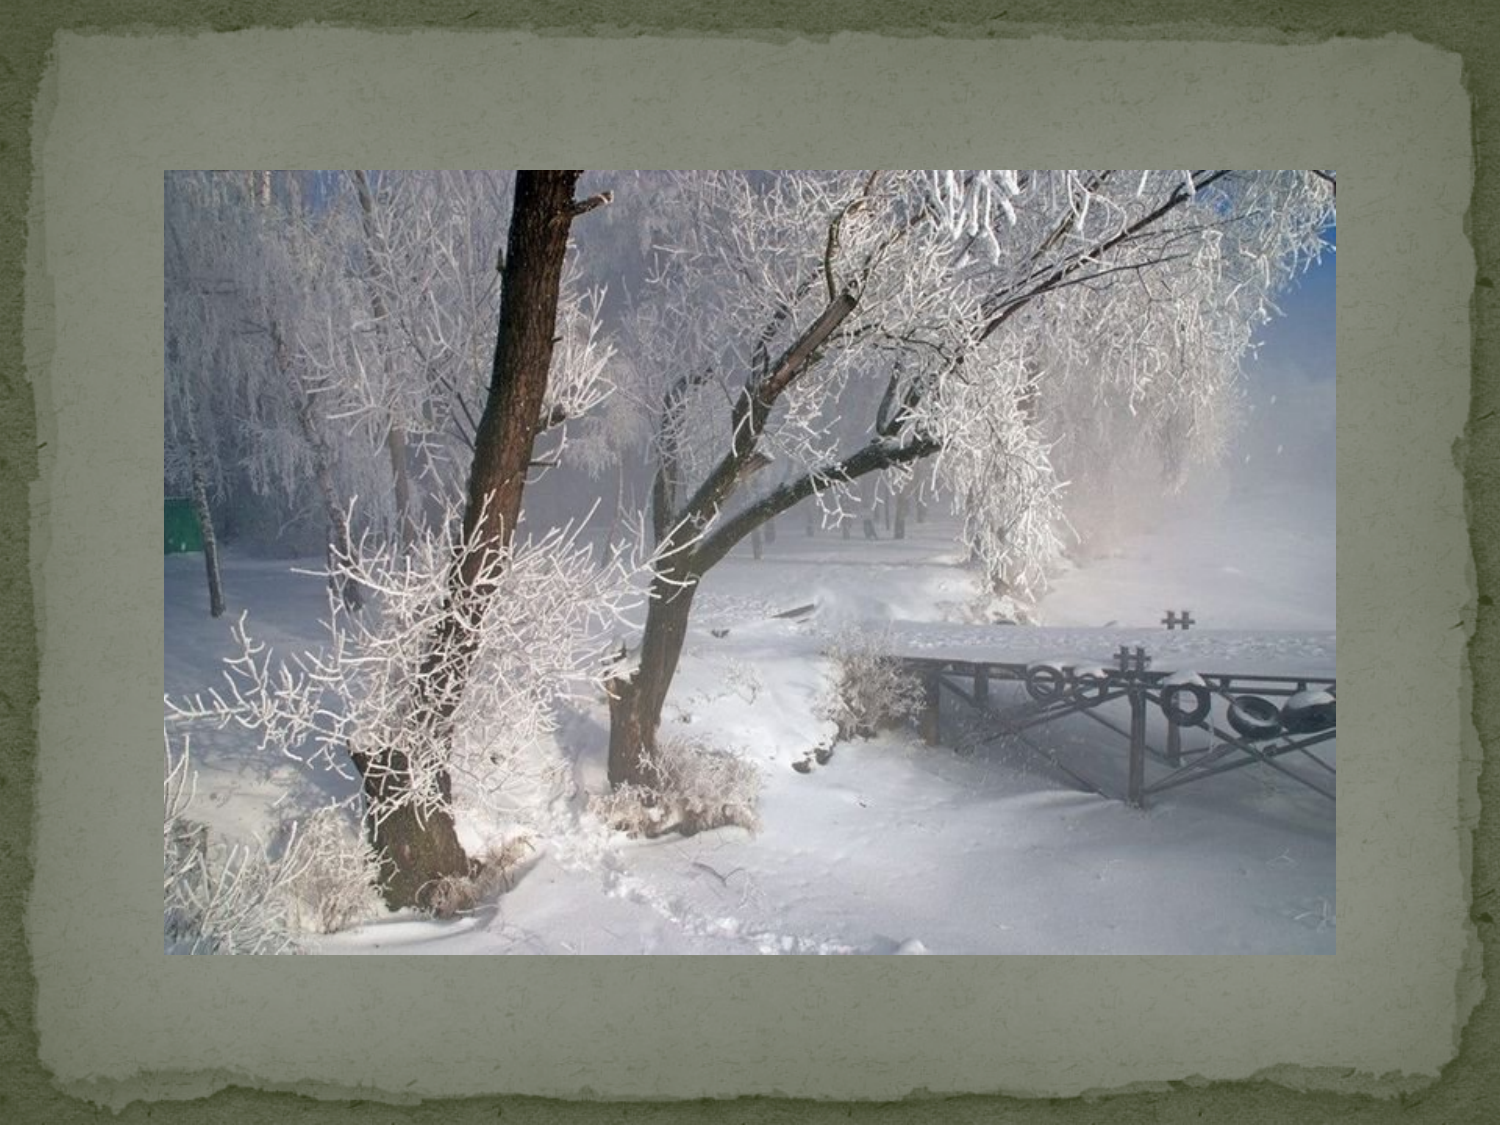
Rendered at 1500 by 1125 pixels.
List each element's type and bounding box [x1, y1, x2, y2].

picture [164, 170, 1336, 955]
